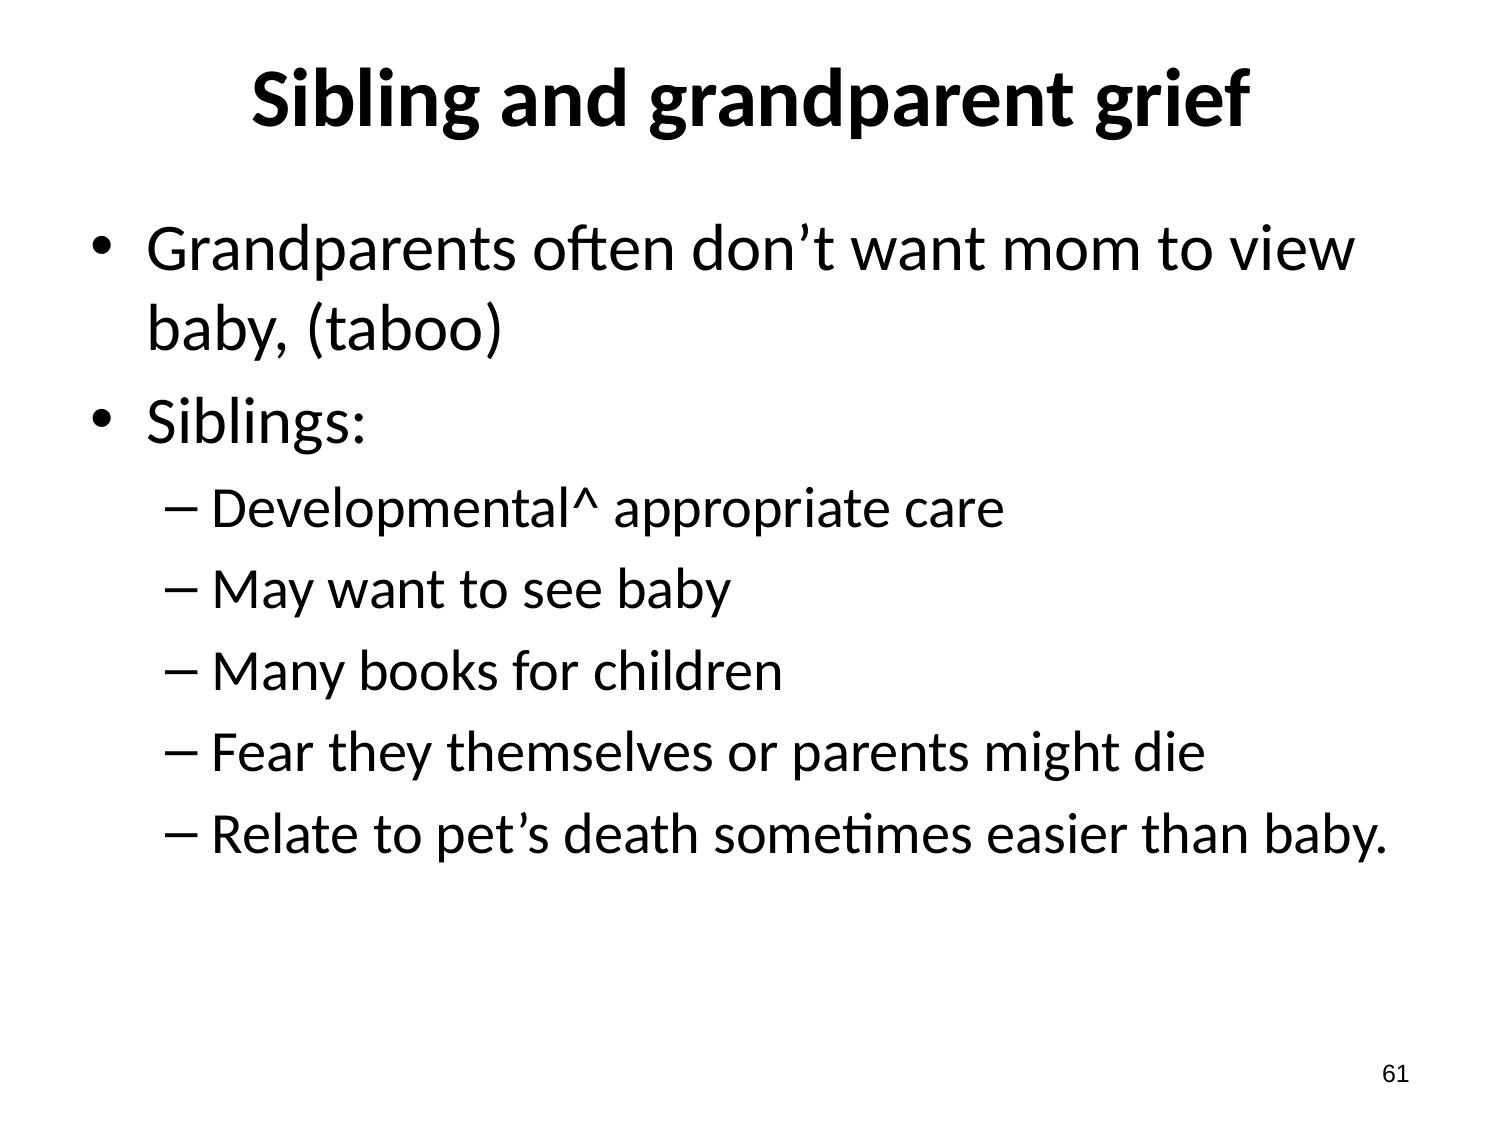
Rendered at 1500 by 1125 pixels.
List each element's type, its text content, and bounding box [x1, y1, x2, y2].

slide_number 60 [1074, 1042, 1425, 1103]
title Sibling and grandparent grief [76, 19, 1427, 169]
list Grandparents often don’t want mom to view baby, (taboo) Siblings: Developmental^ appropriate care May want to see baby Many books for children Fear they themselves or parents might die Relate to pet’s death sometimes easier than baby. [75, 196, 1425, 1024]
